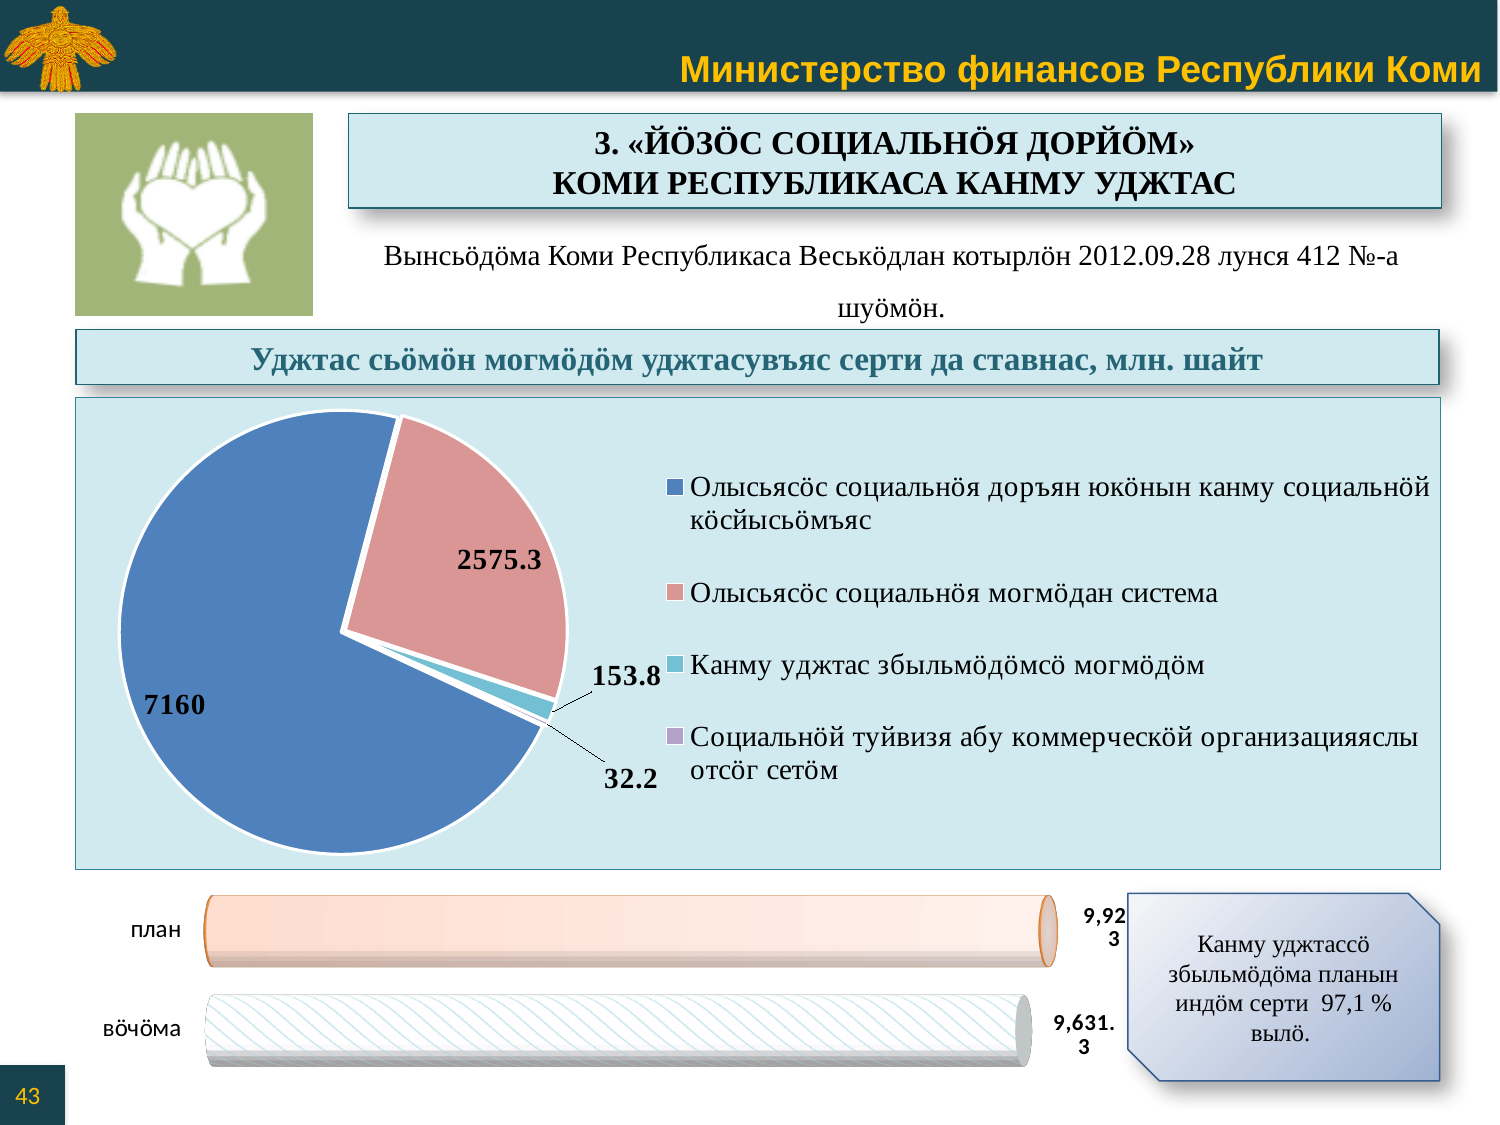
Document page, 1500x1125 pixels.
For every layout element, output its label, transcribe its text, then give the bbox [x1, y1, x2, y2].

picture [0, 0, 314, 316]
slide_number 43 [0, 1065, 65, 1125]
text_box Вынсьӧдӧма Коми Республикаса Веськӧдлан котырлӧн 2012.09.28 лунся 412 №-а шуӧмӧн. Шӧр мог – Коми Республикаын гражданаӧс бурджыка социальнӧя дорйыны. [356, 211, 1471, 366]
text_box Канму уджтассӧ збыльмӧдӧма планын индӧм серти 97,1 % вылӧ. [1217, 914, 1441, 1082]
text_box Уджтас сьӧмӧн могмӧдӧм уджтасувъяс серти да ставнас, млн. шайт [75, 329, 1440, 385]
chart [75, 881, 1176, 1081]
text_box 3. «ЙӦЗӦС СОЦИАЛЬНӦЯ ДОРЙӦМ» КОМИ РЕСПУБЛИКАСА КАНМУ УДЖТАС [348, 113, 1442, 209]
chart [75, 396, 1441, 870]
